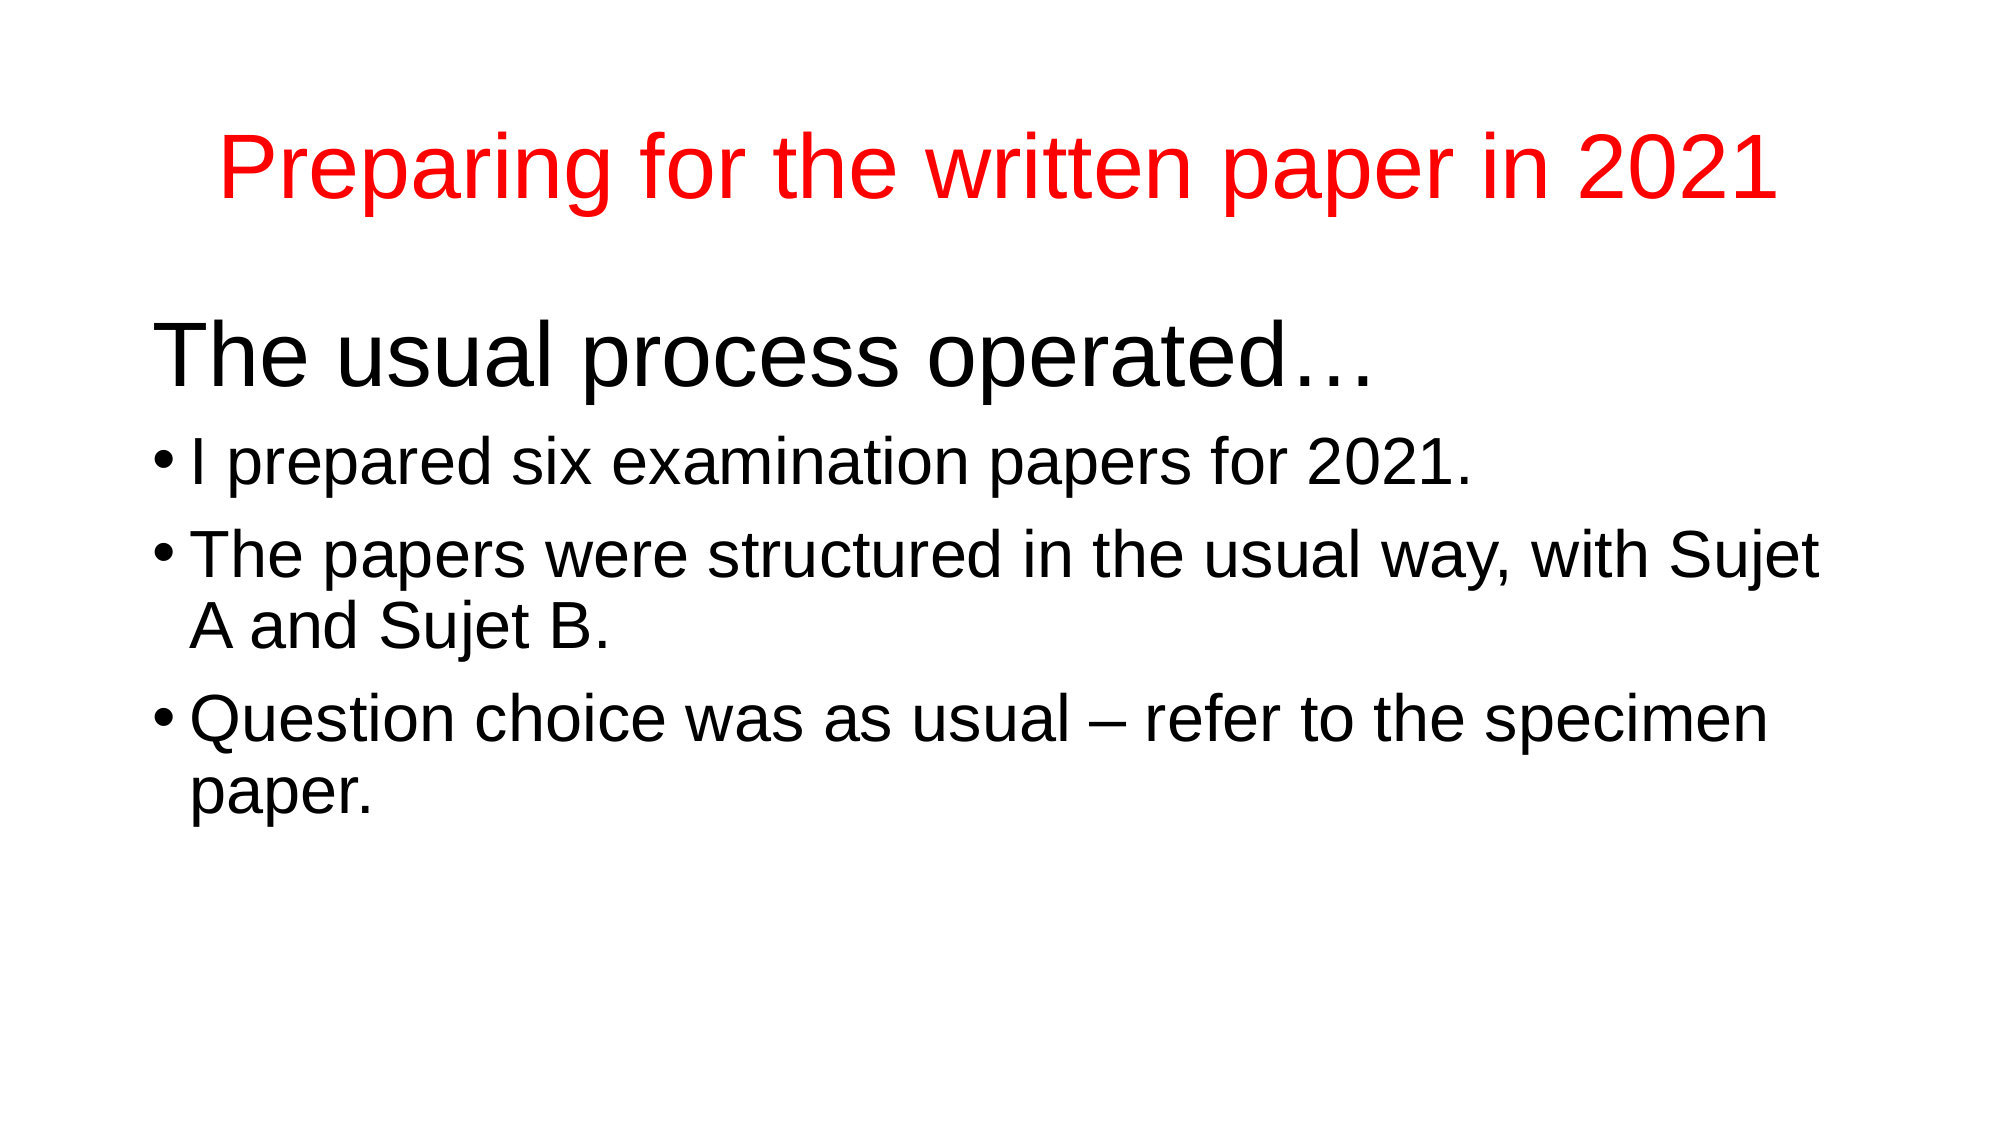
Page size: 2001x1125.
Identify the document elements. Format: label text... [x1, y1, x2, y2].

list The usual process operated… I prepared six examination papers for 2021. The papers were structured in the usual way, with Sujet A and Sujet B. Question choice was as usual – refer to the specimen paper. [137, 299, 1863, 1014]
title Preparing for the written paper in 2021 [137, 59, 1863, 278]
